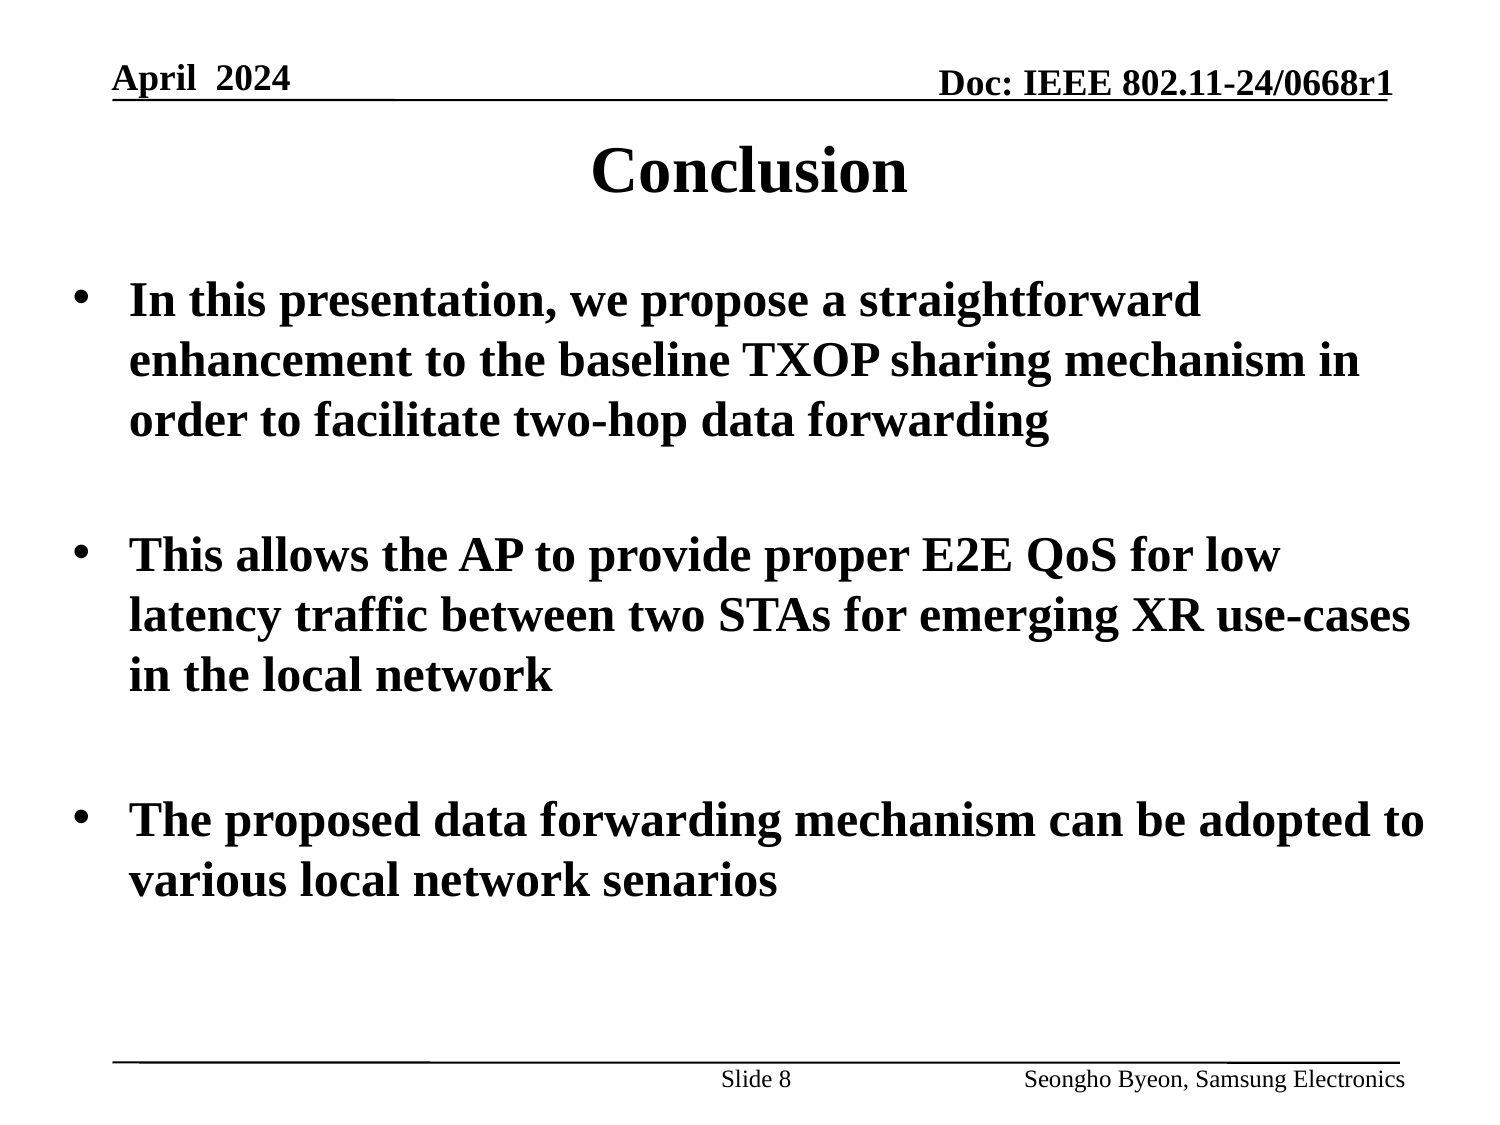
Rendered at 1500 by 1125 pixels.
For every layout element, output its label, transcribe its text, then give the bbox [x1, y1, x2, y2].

list In this presentation, we propose a straightforward enhancement to the baseline TXOP sharing mechanism in order to facilitate two-hop data forwarding This allows the AP to provide proper E2E QoS for low latency traffic between two STAs for emerging XR use-cases in the local network The proposed data forwarding mechanism can be adopted to various local network senarios [57, 258, 1448, 1063]
footer Seongho Byeon, Samsung Electronics [883, 1063, 1407, 1093]
slide_number Slide 8 [712, 1063, 800, 1123]
title Conclusion [112, 112, 1388, 221]
